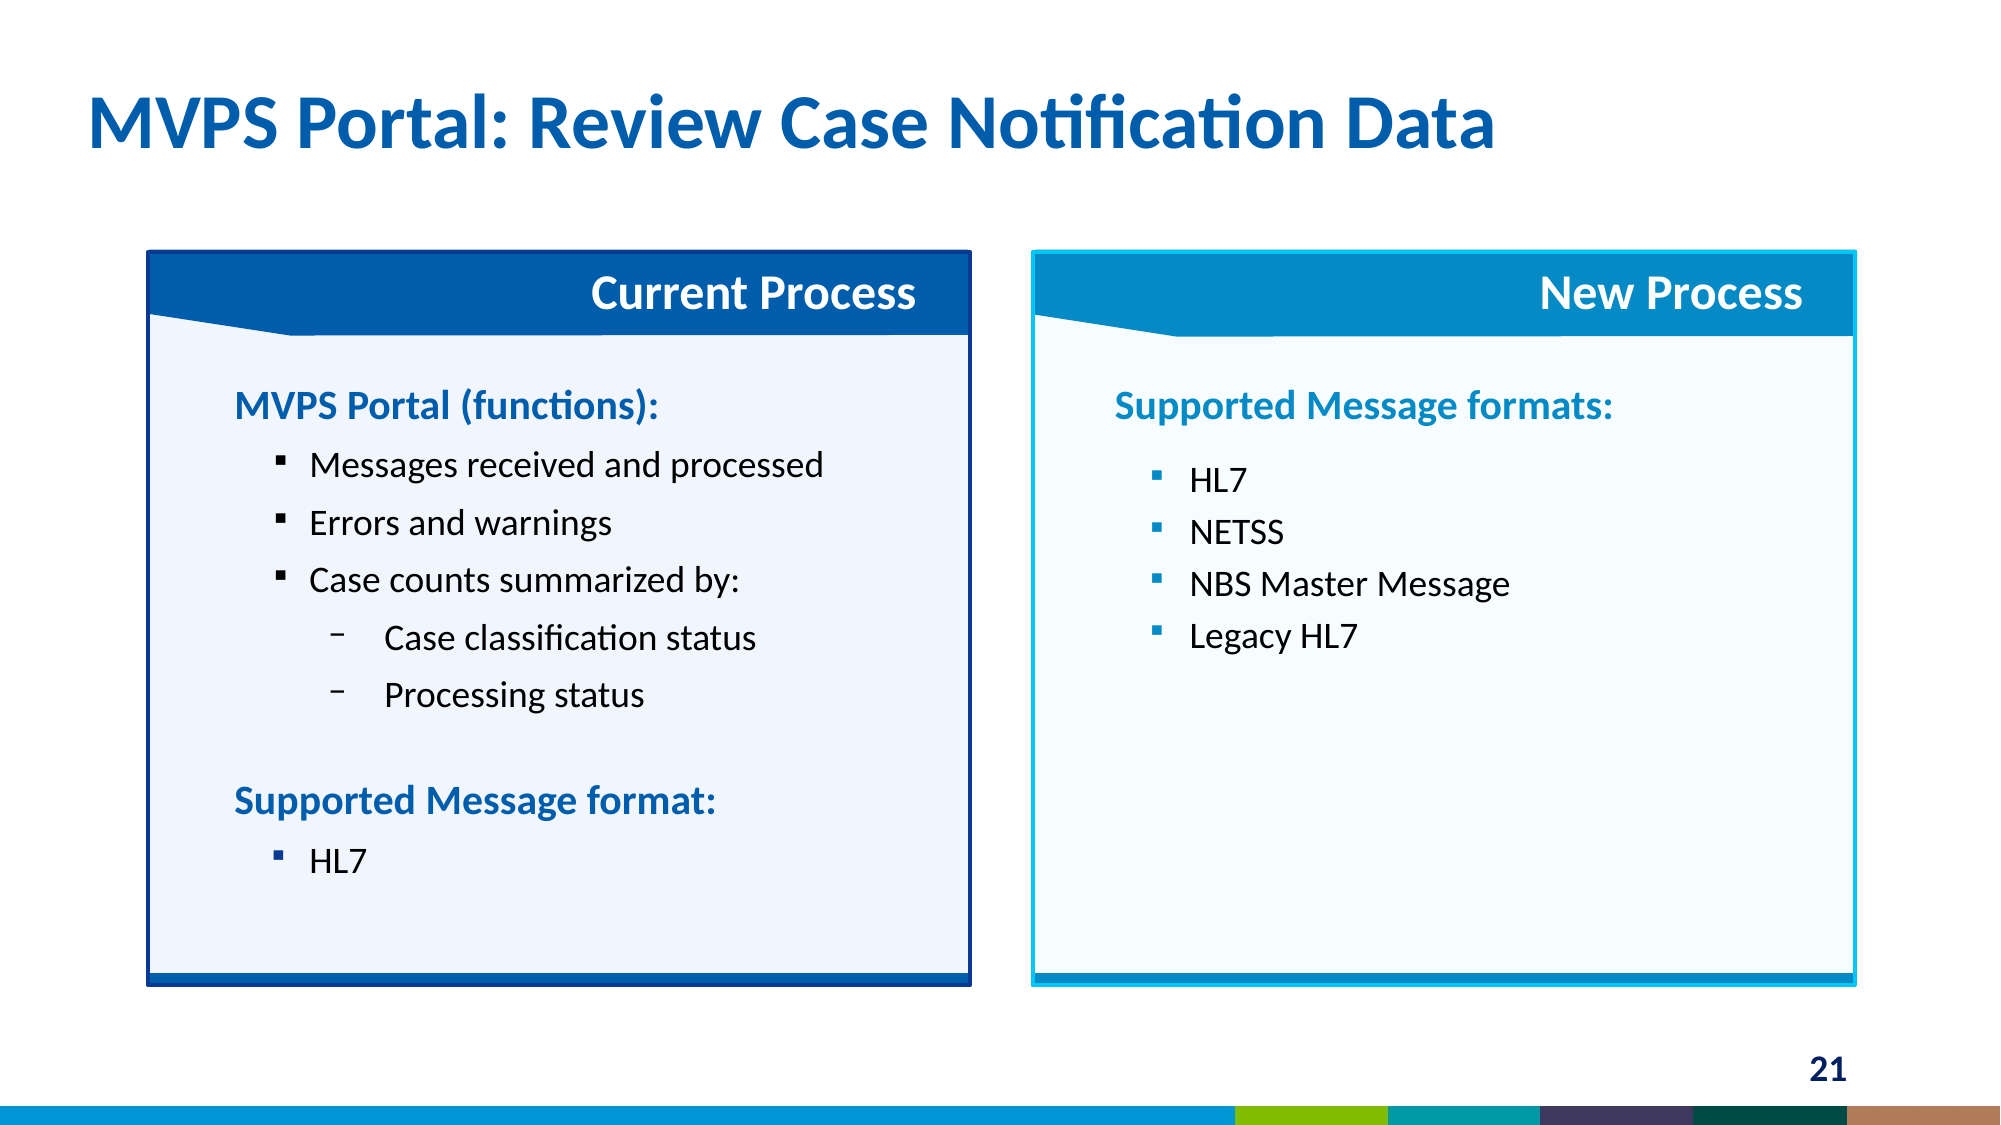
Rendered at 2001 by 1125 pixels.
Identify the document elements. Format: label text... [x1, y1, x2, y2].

text_box MVPS Portal (functions): Messages received and processed Errors and warnings Case counts summarized by: Case classification status Processing status Supported Message format: HL7 [219, 370, 917, 905]
title MVPS Portal: Review Case Notification Data [72, 57, 1854, 198]
text_box New Process [996, 251, 1818, 327]
text_box [148, 251, 970, 985]
text_box [1032, 251, 1855, 985]
picture [0, 1096, 2000, 1125]
text_box Supported Message formats: HL7 NETSS NBS Master Message Legacy HL7 [1099, 370, 1804, 754]
text_box Current Process [109, 251, 932, 327]
